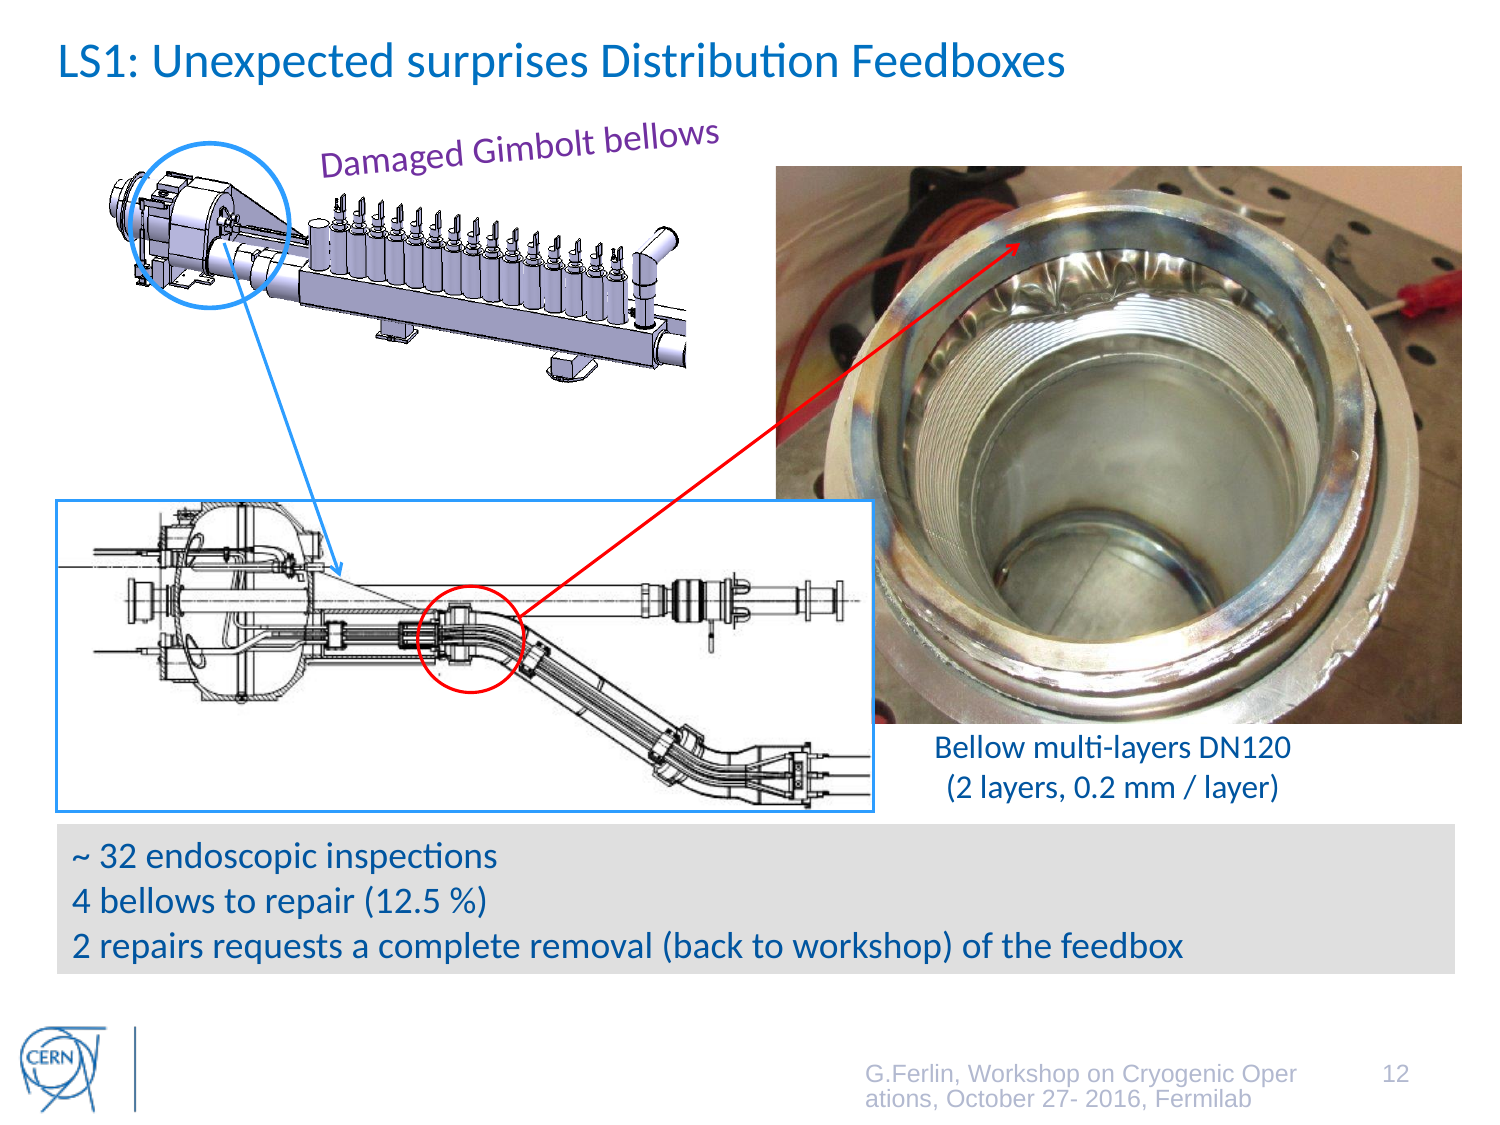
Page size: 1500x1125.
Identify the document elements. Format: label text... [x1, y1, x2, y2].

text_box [519, 242, 1021, 618]
text_box Bellow multi-layers DN120 (2 layers, 0.2 mm / layer) [882, 734, 1457, 813]
footer G.Ferlin, Workshop on Cryogenic Operations, October 27- 2016, Fermilab [850, 1042, 1326, 1103]
text_box Damaged Gimbolt bellows [393, 96, 737, 160]
text_box ~ 32 endoscopic inspections 4 bellows to repair (12.5 %) 2 repairs requests a complete removal (back to workshop) of the feedbox [57, 824, 1455, 974]
title LS1: Unexpected surprises Distribution Feedboxes [50, 13, 1463, 101]
slide_number 12 [1342, 1042, 1425, 1103]
picture [58, 501, 872, 811]
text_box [223, 242, 341, 578]
picture [775, 166, 1463, 724]
picture [83, 136, 687, 470]
